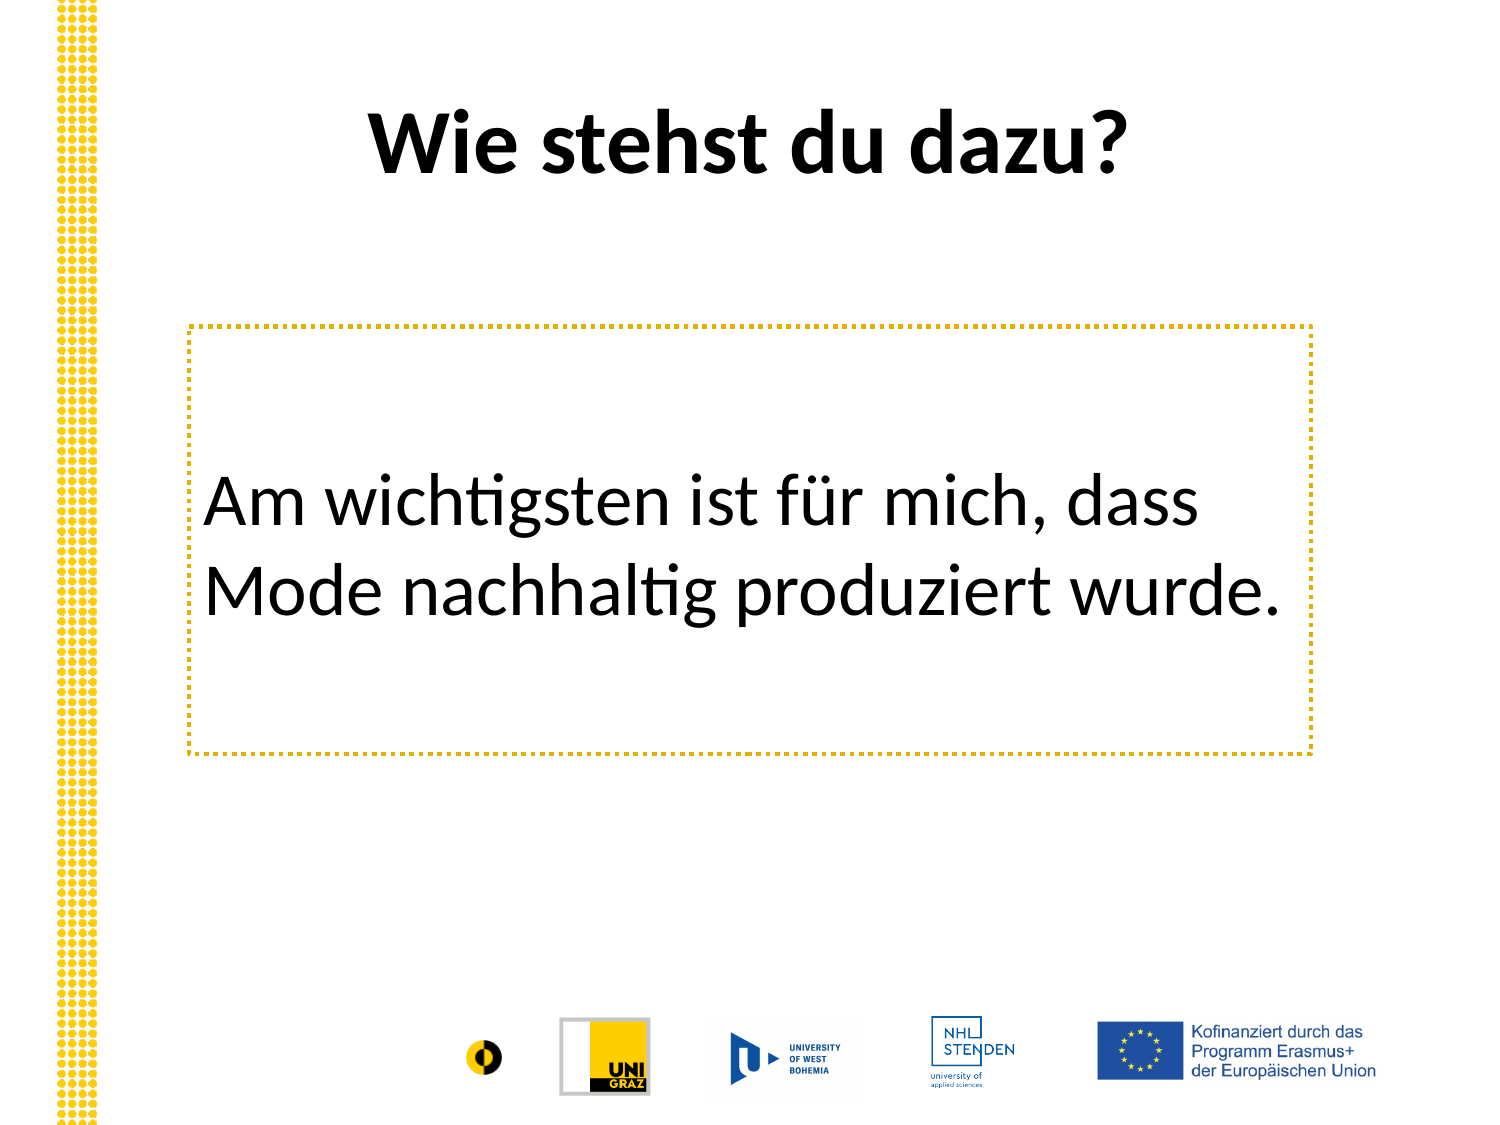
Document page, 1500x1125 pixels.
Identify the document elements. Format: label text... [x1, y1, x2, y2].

text_box Wie stehst du dazu? [74, 42, 1425, 231]
list Am wichtigsten ist für mich, dass Mode nachhaltig produziert wurde. [188, 326, 1312, 754]
picture [1083, 1009, 1474, 1090]
picture [53, 0, 101, 1125]
picture [918, 1003, 1027, 1106]
picture [707, 1015, 863, 1101]
picture [558, 1015, 651, 1098]
picture [466, 1040, 502, 1075]
